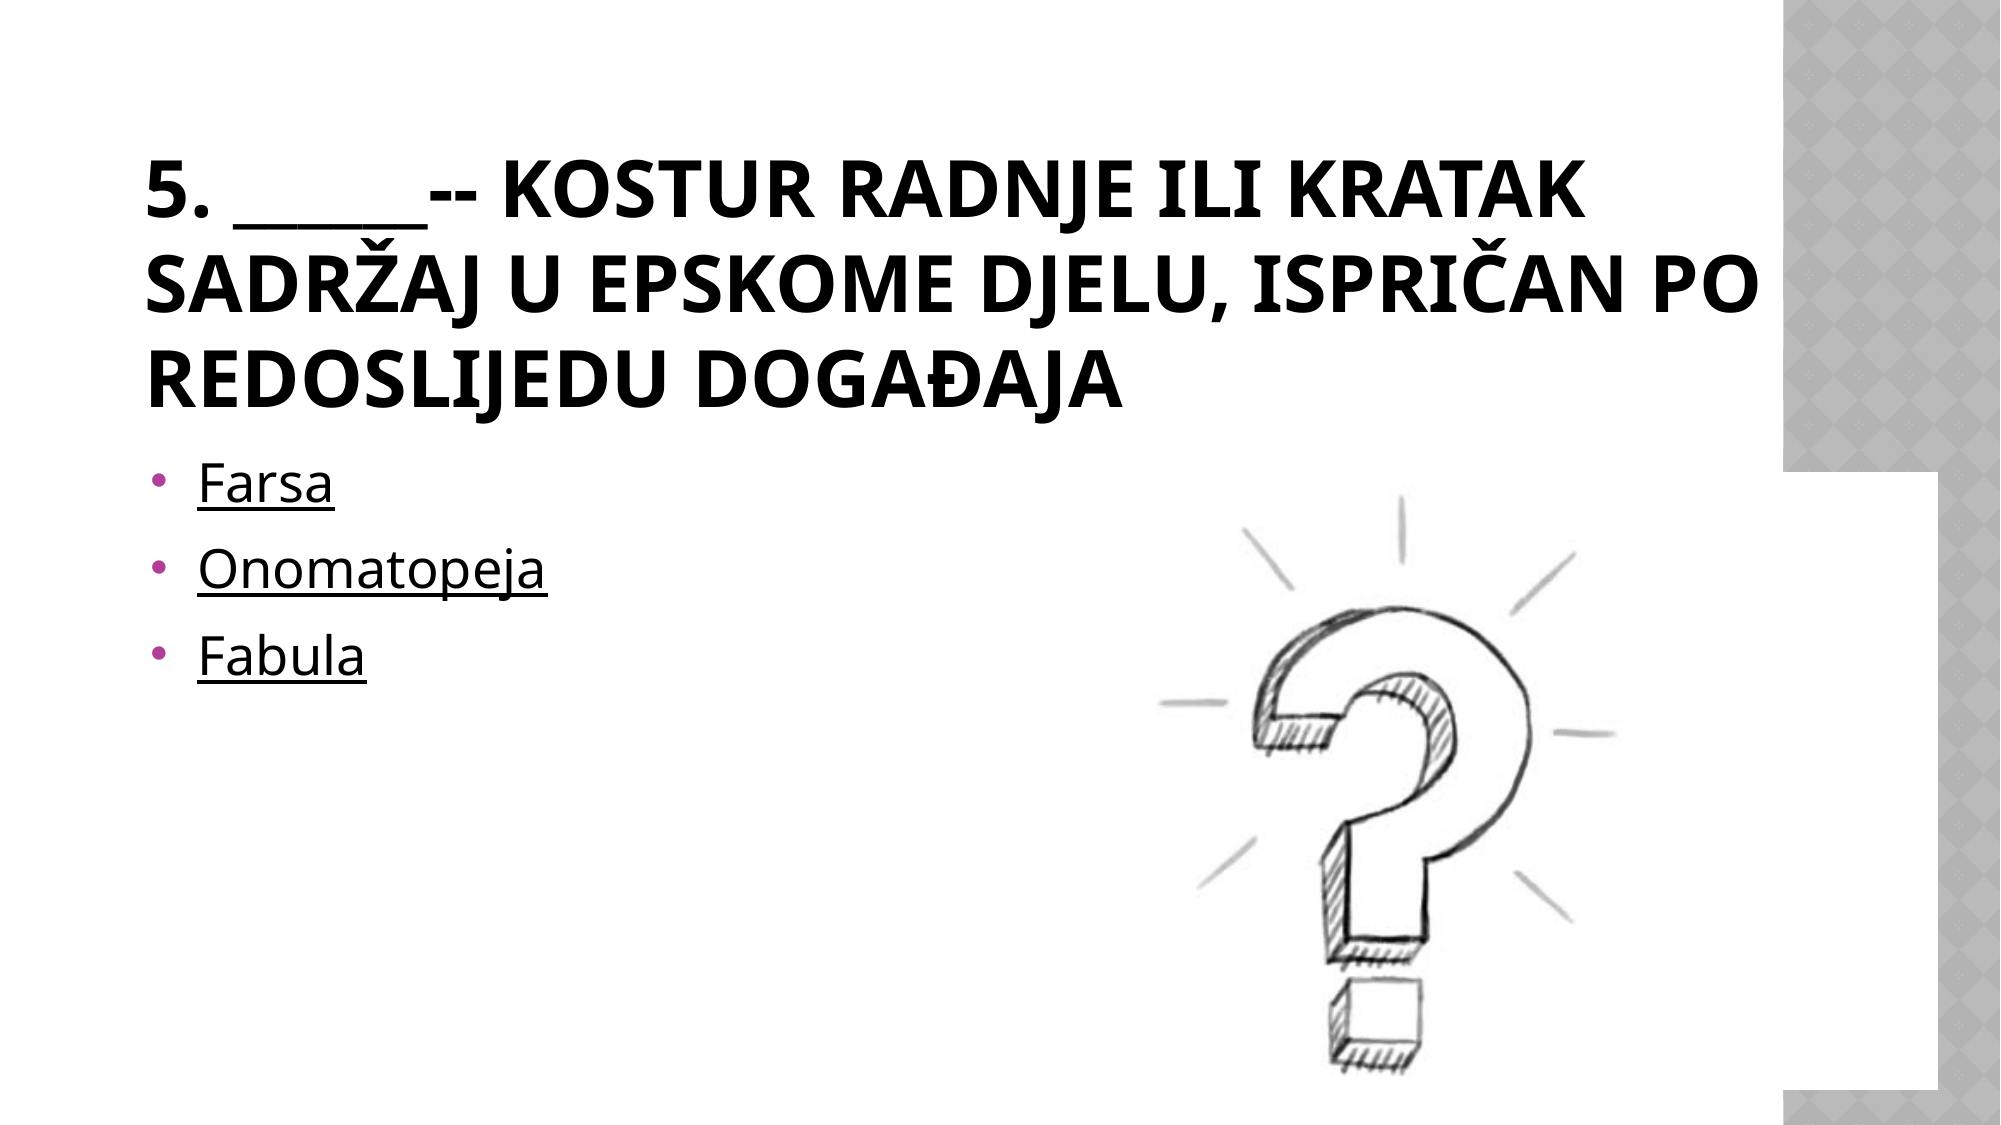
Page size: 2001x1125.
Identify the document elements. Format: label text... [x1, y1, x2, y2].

list Farsa Onomatopeja Fabula [137, 440, 1863, 1124]
title 5. ______-- kostur radnje ili kratak sadržaj u epskome djelu, ispričan po redoslijedu događaja [137, 59, 1893, 424]
picture [839, 472, 1938, 1091]
